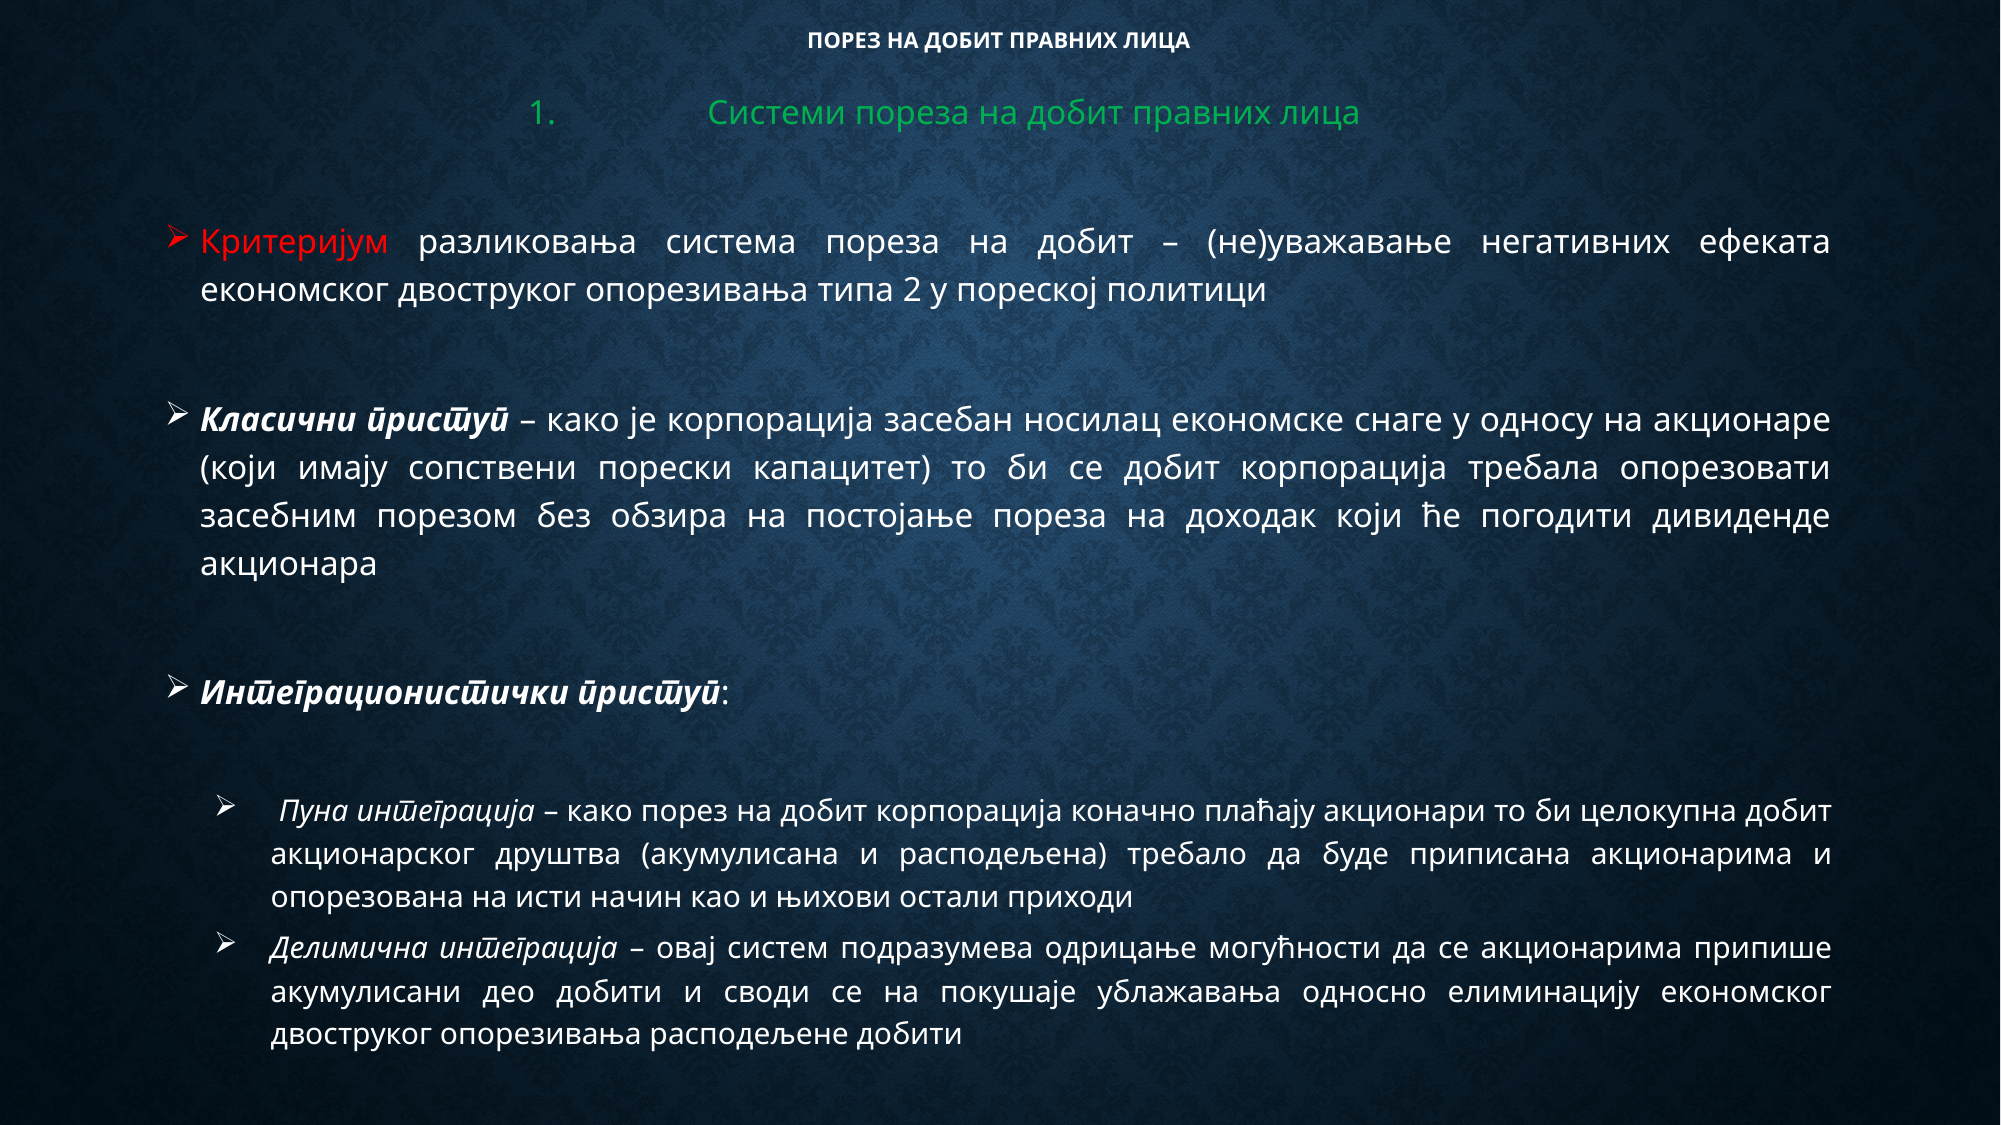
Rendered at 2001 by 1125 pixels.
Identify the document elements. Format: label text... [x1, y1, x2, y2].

title Порез на добит правних лица [149, 21, 1849, 61]
list Системи пореза на добит правних лица Критеријум разликовања система пореза на добит – (не)уважавање негативних ефеката економског двоструког опорезивања типа 2 у пореској политици Класични приступ – како је корпорација засебан носилац економске снаге у односу на акционаре (који имају сопствени порески капацитет) то би се добит корпорација требала опорезовати засебним порезом без обзира на постојање пореза на доходак који ће погодити дивиденде акционара Интеграционистички приступ: Пуна интеграција – како порез на добит корпорација коначно плаћају акционари то би целокупна добит акционарског друштва (акумулисана и расподељена) требало да буде приписана акционарима и опорезована на исти начин као и њихови остали приходи Делимична интеграција – овај систем подразумева одрицање могућности да се акционарима припише акумулисани део добити и своди се на покушаје ублажавања односно елиминацију економског двоструког опорезивања расподељене добити [149, 75, 1849, 1067]
